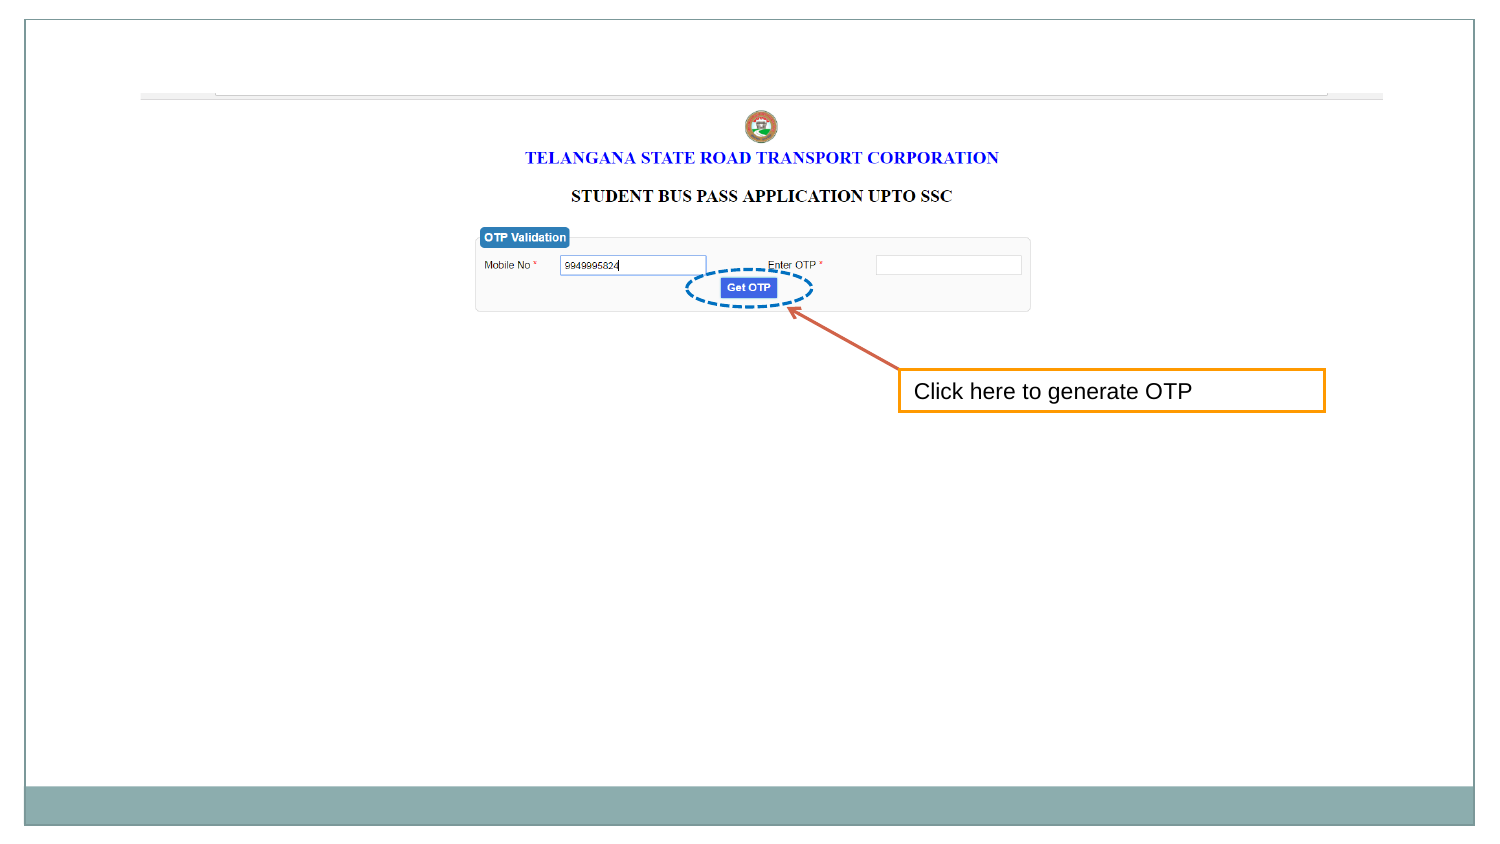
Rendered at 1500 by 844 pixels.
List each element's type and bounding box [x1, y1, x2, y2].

picture [140, 93, 1384, 669]
text_box [686, 269, 1325, 413]
